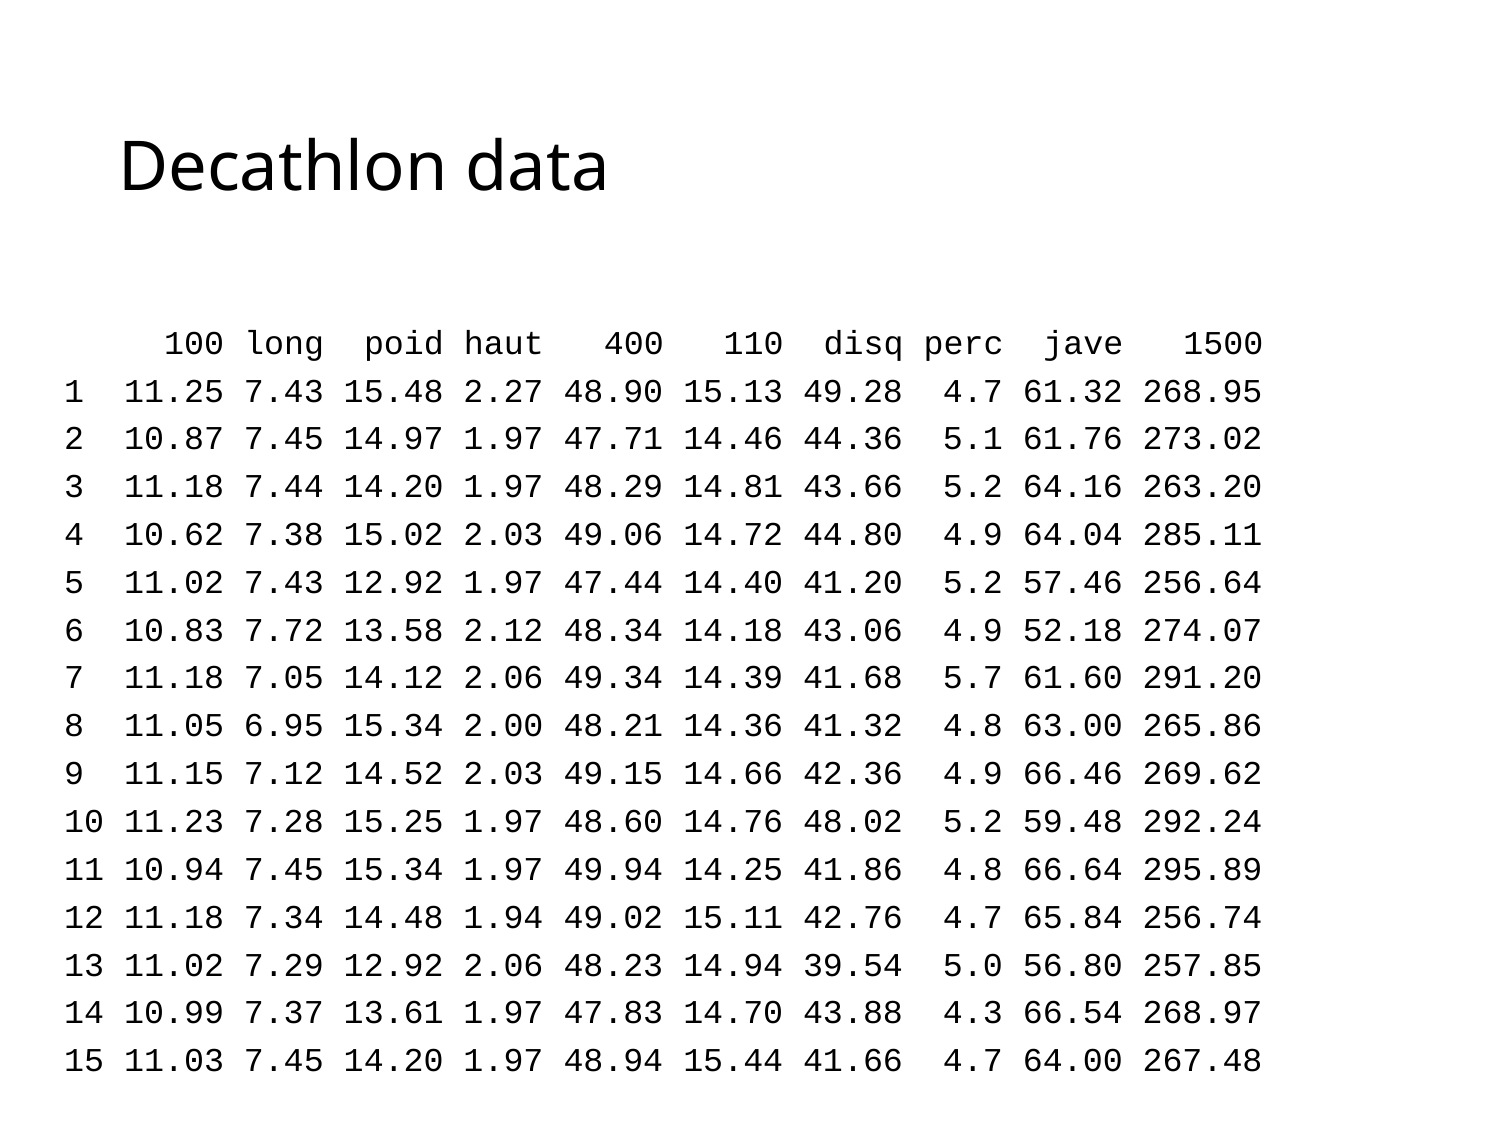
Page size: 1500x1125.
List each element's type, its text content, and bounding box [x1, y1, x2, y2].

title Decathlon data [103, 59, 1397, 278]
list 100 long poid haut 400 110 disq perc jave 1500 1 11.25 7.43 15.48 2.27 48.90 15.13 49.28 4.7 61.32 268.95 2 10.87 7.45 14.97 1.97 47.71 14.46 44.36 5.1 61.76 273.02 3 11.18 7.44 14.20 1.97 48.29 14.81 43.66 5.2 64.16 263.20 4 10.62 7.38 15.02 2.03 49.06 14.72 44.80 4.9 64.04 285.11 5 11.02 7.43 12.92 1.97 47.44 14.40 41.20 5.2 57.46 256.64 6 10.83 7.72 13.58 2.12 48.34 14.18 43.06 4.9 52.18 274.07 7 11.18 7.05 14.12 2.06 49.34 14.39 41.68 5.7 61.60 291.20 8 11.05 6.95 15.34 2.00 48.21 14.36 41.32 4.8 63.00 265.86 9 11.15 7.12 14.52 2.03 49.15 14.66 42.36 4.9 66.46 269.62 10 11.23 7.28 15.25 1.97 48.60 14.76 48.02 5.2 59.48 292.24 11 10.94 7.45 15.34 1.97 49.94 14.25 41.86 4.8 66.64 295.89 12 11.18 7.34 14.48 1.94 49.02 15.11 42.76 4.7 65.84 256.74 13 11.02 7.29 12.92 2.06 48.23 14.94 39.54 5.0 56.80 257.85 14 10.99 7.37 13.61 1.97 47.83 14.70 43.88 4.3 66.54 268.97 15 11.03 7.45 14.20 1.97 48.94 15.44 41.66 4.7 64.00 267.48 [49, 305, 1343, 1125]
